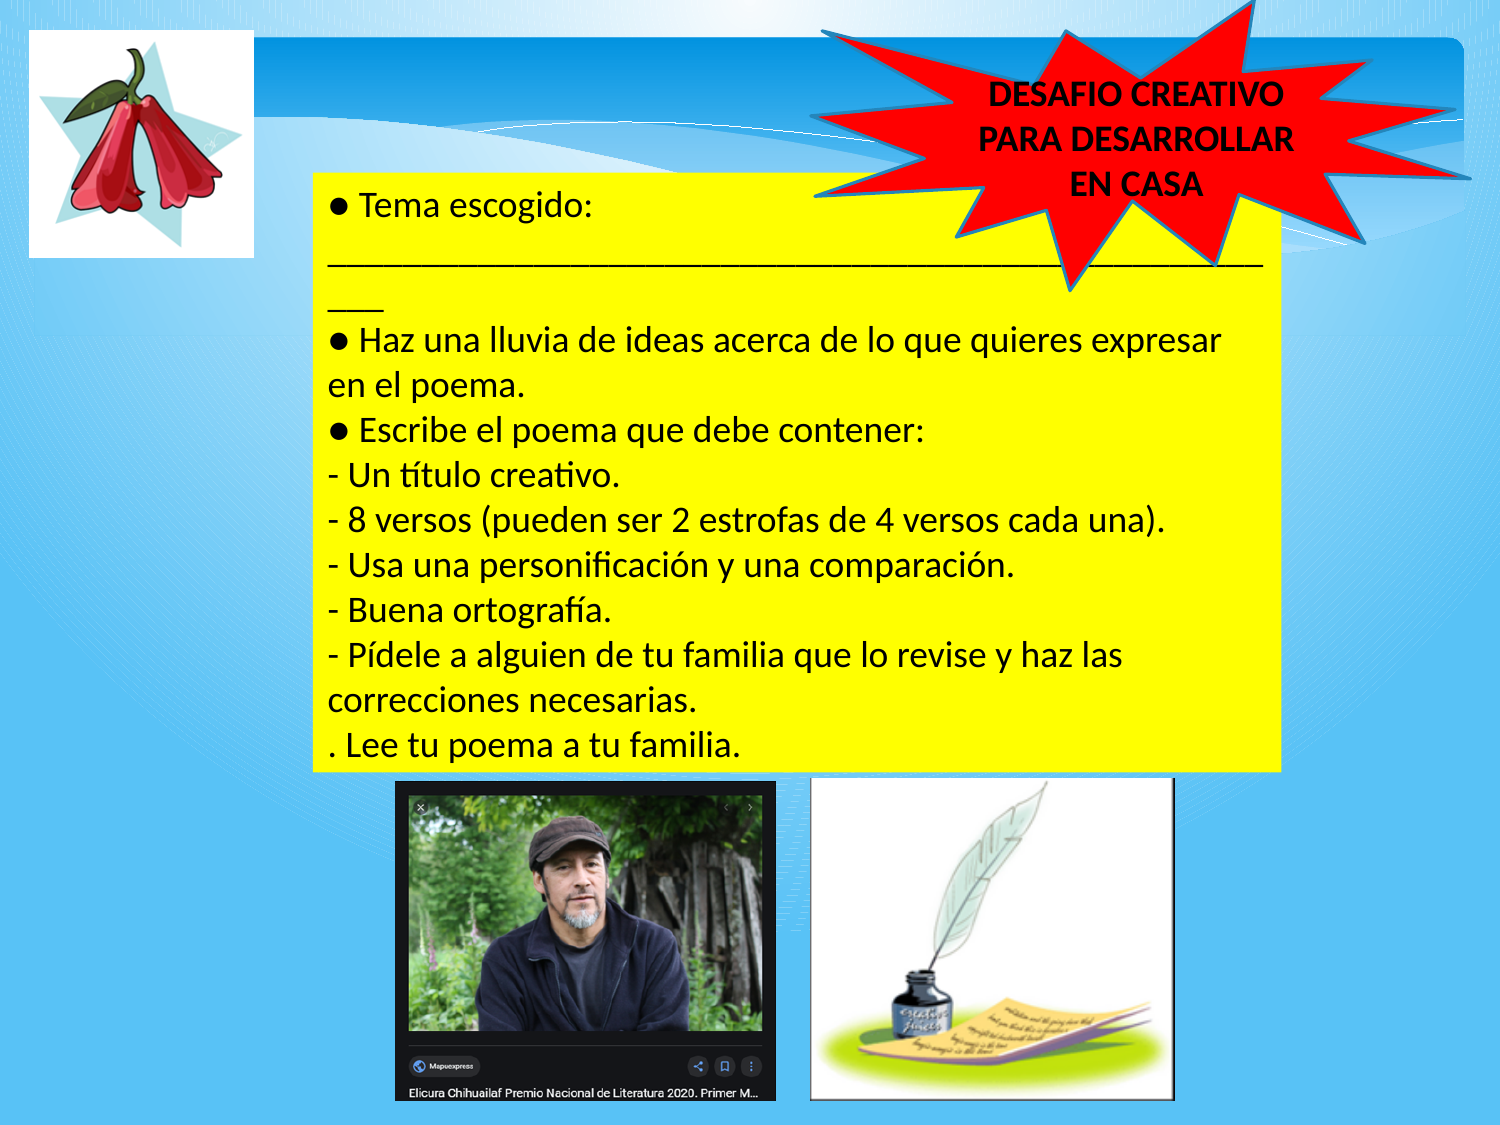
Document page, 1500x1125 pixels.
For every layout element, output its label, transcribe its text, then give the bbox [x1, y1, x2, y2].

text_box ● Tema escogido: _____________________________________________________ ● Haz una lluvia de ideas acerca de lo que quieres expresar en el poema. ● Escribe el poema que debe contener: - Un título creativo. - 8 versos (pueden ser 2 estrofas de 4 versos cada una). - Usa una personificación y una comparación. - Buena ortografía. - Pídele a alguien de tu familia que lo revise y haz las correcciones necesarias. . Lee tu poema a tu familia. [312, 172, 1282, 773]
picture [28, 30, 254, 259]
picture [395, 780, 776, 1101]
text_box DESAFIO CREATIVO PARA DESARROLLAR EN CASA [809, 0, 1473, 293]
picture [810, 777, 1175, 1101]
